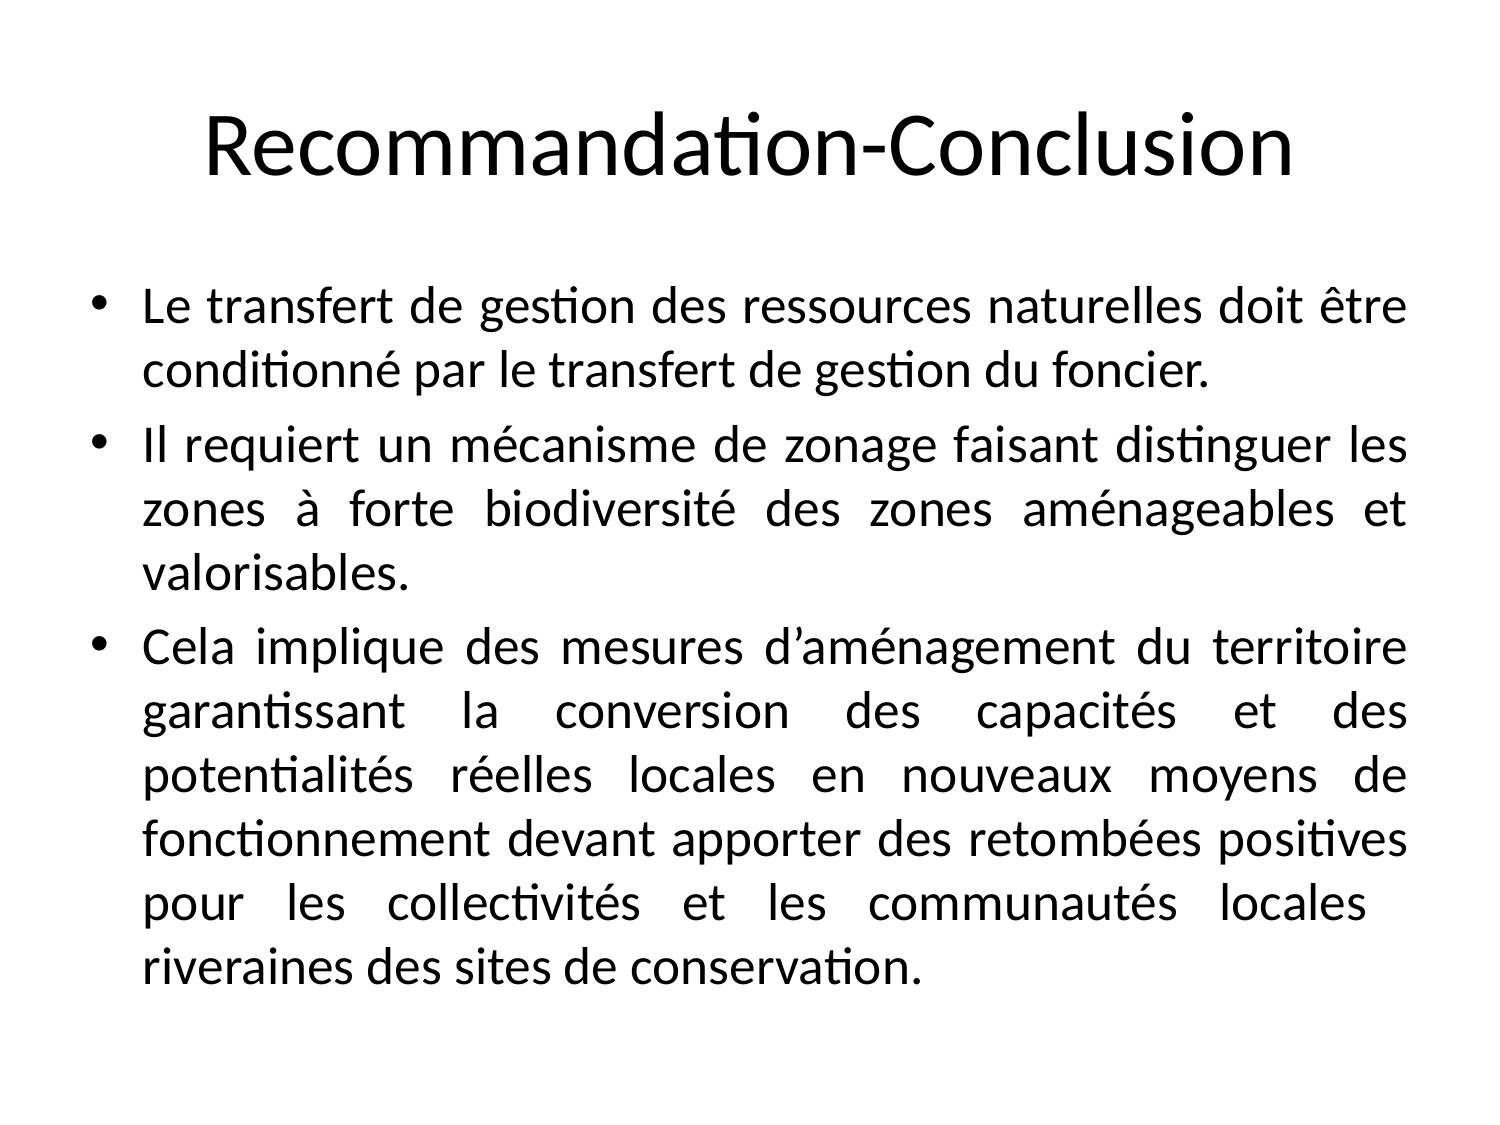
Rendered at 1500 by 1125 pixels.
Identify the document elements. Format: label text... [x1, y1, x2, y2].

list Le transfert de gestion des ressources naturelles doit être conditionné par le transfert de gestion du foncier. Il requiert un mécanisme de zonage faisant distinguer les zones à forte biodiversité des zones aménageables et valorisables. Cela implique des mesures d’aménagement du territoire garantissant la conversion des capacités et des potentialités réelles locales en nouveaux moyens de fonctionnement devant apporter des retombées positives pour les collectivités et les communautés locales riveraines des sites de conservation. [75, 262, 1425, 1005]
title Recommandation-Conclusion [75, 45, 1425, 233]
